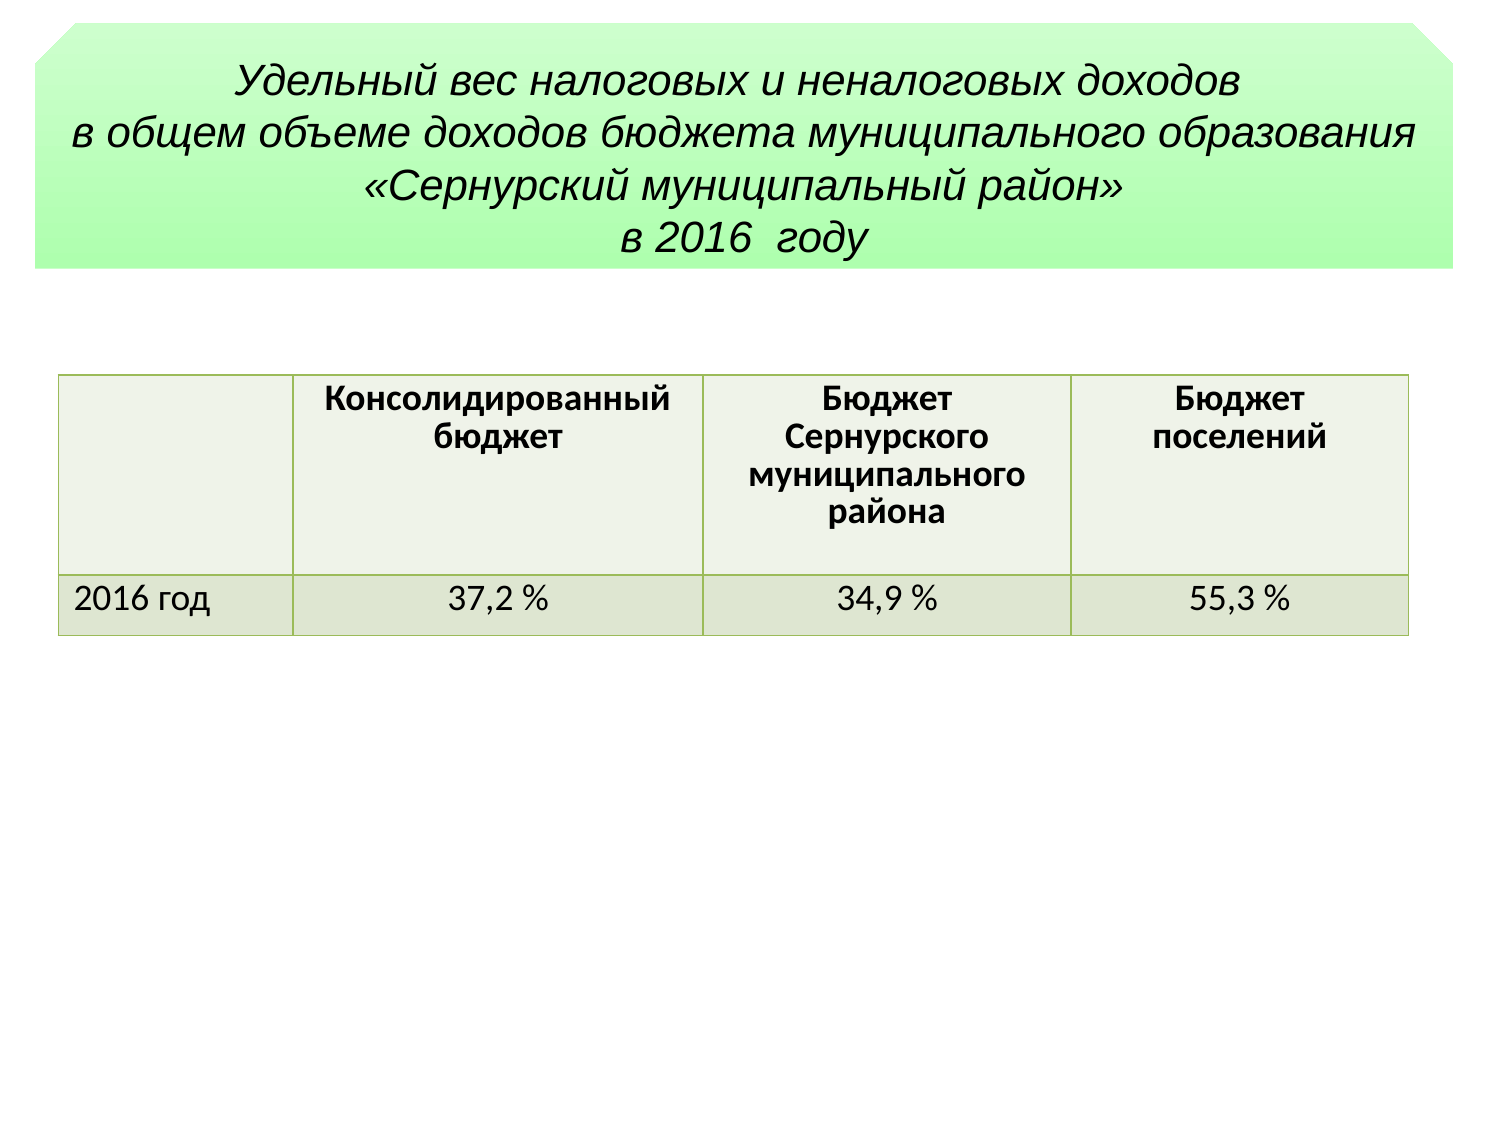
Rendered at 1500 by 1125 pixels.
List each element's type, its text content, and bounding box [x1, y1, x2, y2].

table_header [59, 376, 292, 574]
table_header Бюджет Сернурского муниципального района [704, 376, 1070, 574]
table_cell 2016 год [59, 576, 292, 635]
table_header Консолидированный бюджет [294, 376, 702, 574]
table_cell 34,9 % [704, 576, 1070, 635]
table_header Бюджет поселений [1072, 376, 1408, 574]
table_cell 55,3 % [1072, 576, 1408, 635]
table_cell 37,2 % [294, 576, 702, 635]
text_box Удельный вес налоговых и неналоговых доходов в общем объеме доходов бюджета муниципального образования «Сернурский муниципальный район» в 2016 году [35, 23, 1454, 269]
